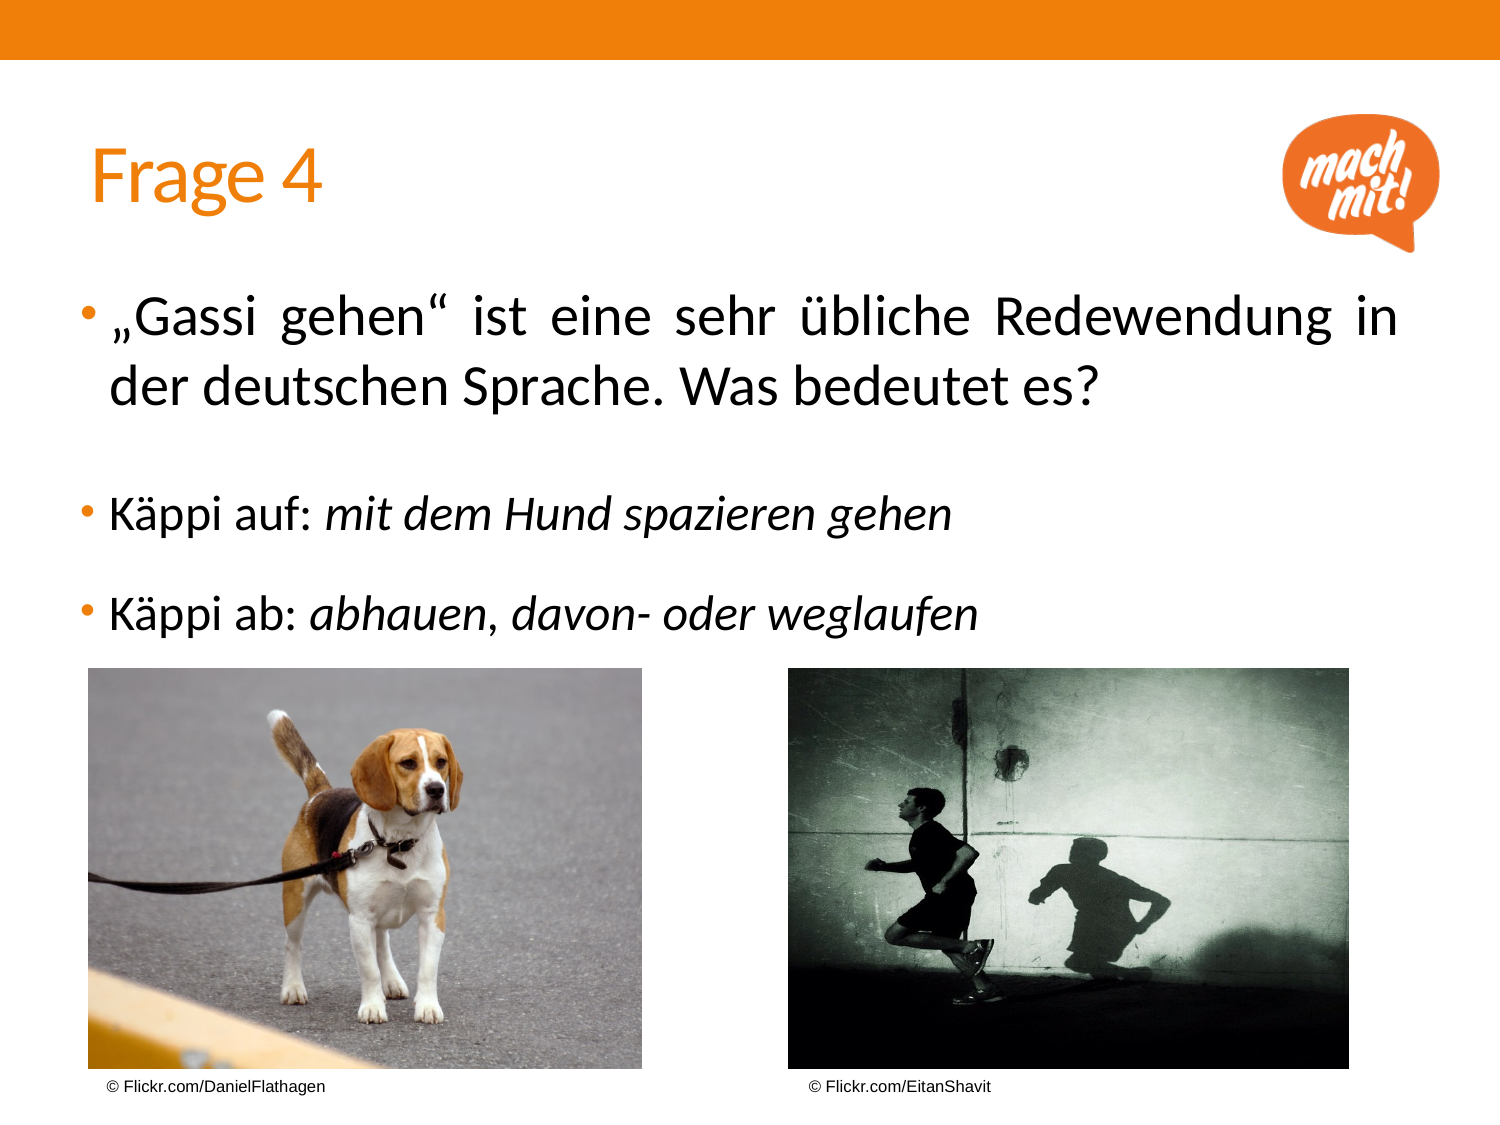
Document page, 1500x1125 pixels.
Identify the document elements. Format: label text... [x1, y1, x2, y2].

picture [1281, 113, 1444, 255]
title Frage 4 [75, 87, 1425, 250]
picture [88, 668, 642, 1069]
text_box © Flickr.com/DanielFlathagen [91, 1077, 341, 1124]
list „Gassi gehen“ ist eine sehr übliche Redewendung in der deutschen Sprache. Was bedeutet es? Käppi auf: mit dem Hund spazieren gehen Käppi ab: abhauen, davon- oder weglaufen [64, 269, 1415, 1070]
text_box © Flickr.com/EitanShavit [794, 1077, 1007, 1125]
picture [788, 668, 1349, 1069]
